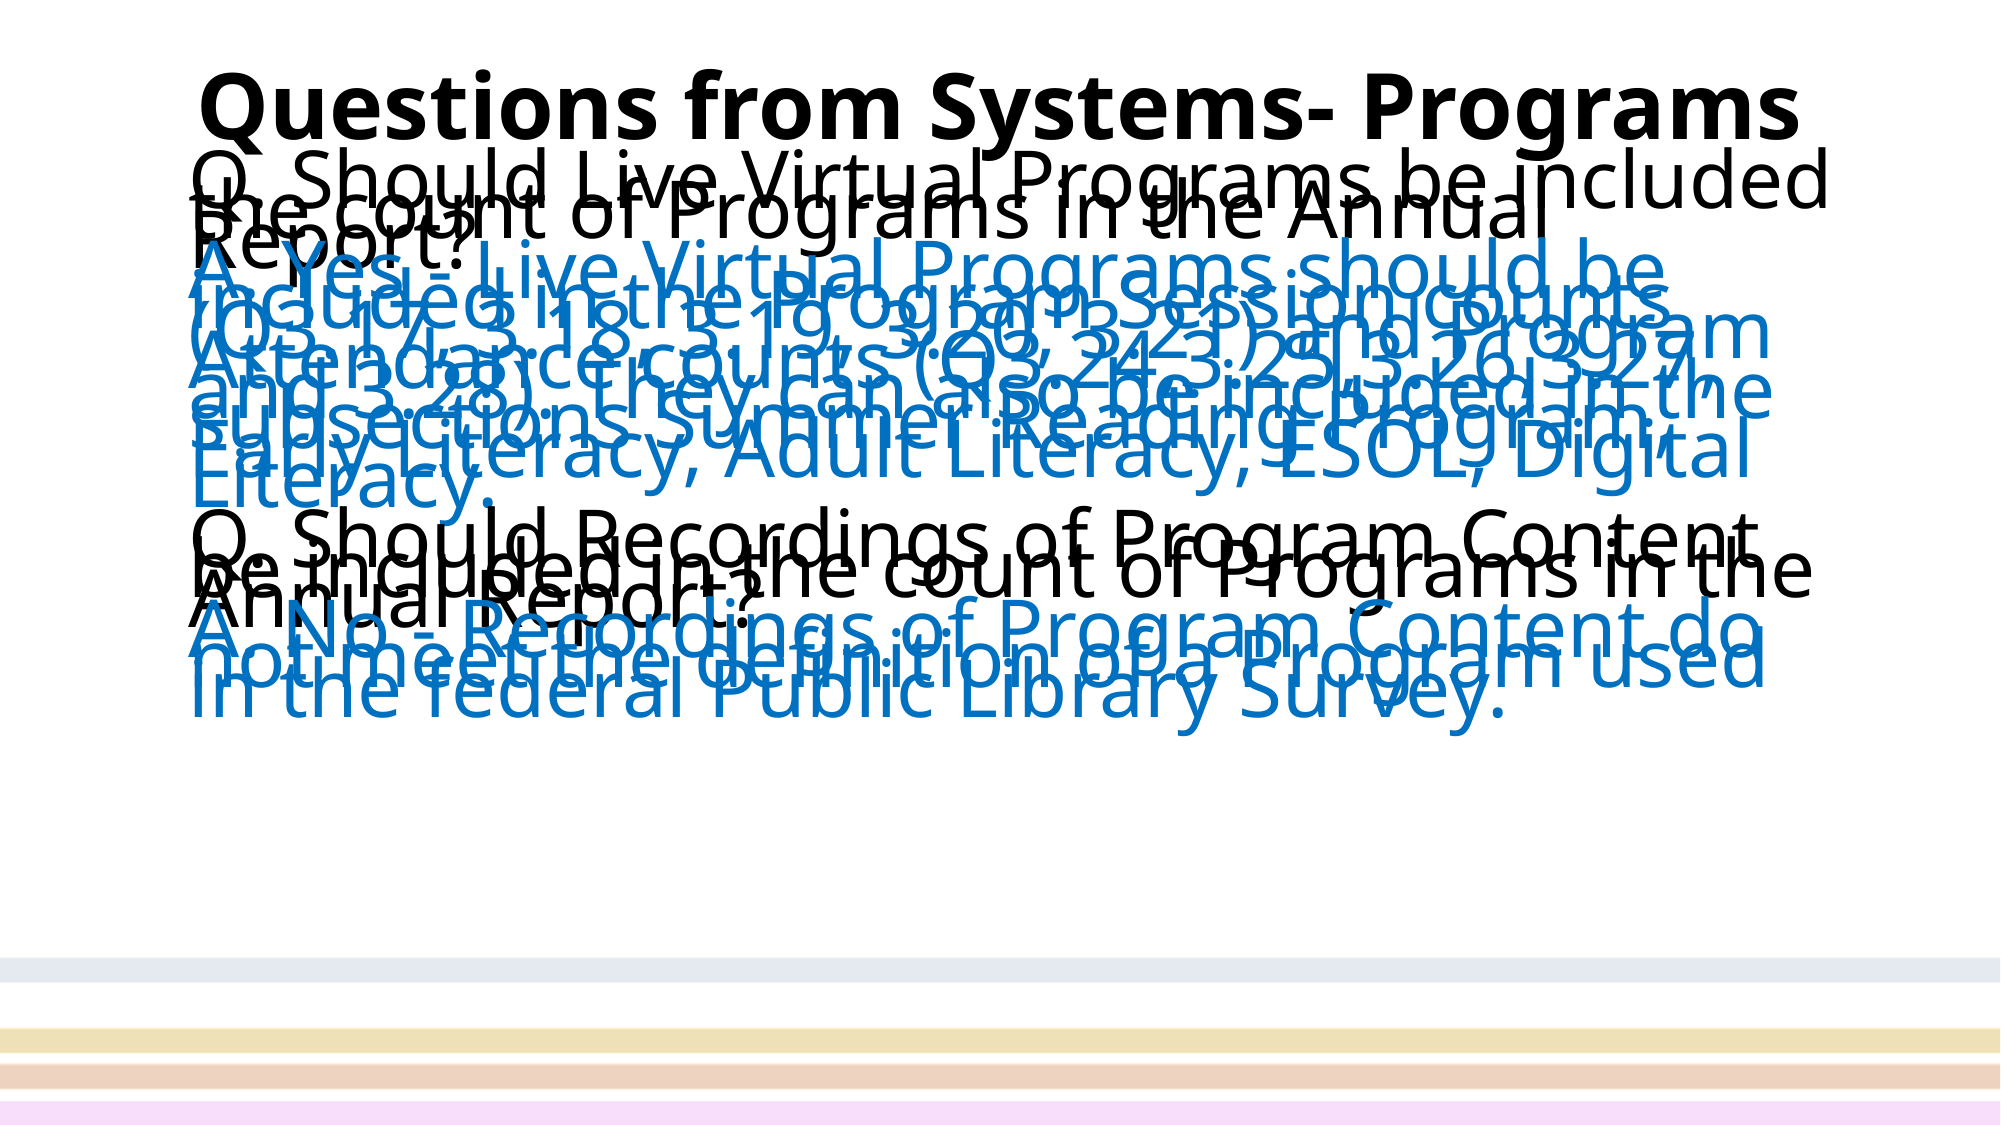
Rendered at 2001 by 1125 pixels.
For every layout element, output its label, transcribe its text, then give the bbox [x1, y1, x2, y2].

list Q. Should Live Virtual Programs be included the count of Programs in the Annual Report? A. Yes - Live Virtual Programs should be included in the Program Session counts (Q3.17, 3.18, 3.19, 3.20, 3.21) and Program Attendance counts (Q3.24,3.25,3.26,3.27, and 3.28). They can also be included in the subsections Summer Reading Program, Early Literacy, Adult Literacy, ESOL, Digital Literacy. Q. Should Recordings of Program Content be included in the count of Programs in the Annual Report? A. No - Recordings of Program Content do not meet the definition of a Program used in the federal Public Library Survey. [173, 187, 1863, 943]
picture [0, 0, 2001, 1125]
title Questions from Systems- Programs [137, 3, 1863, 217]
